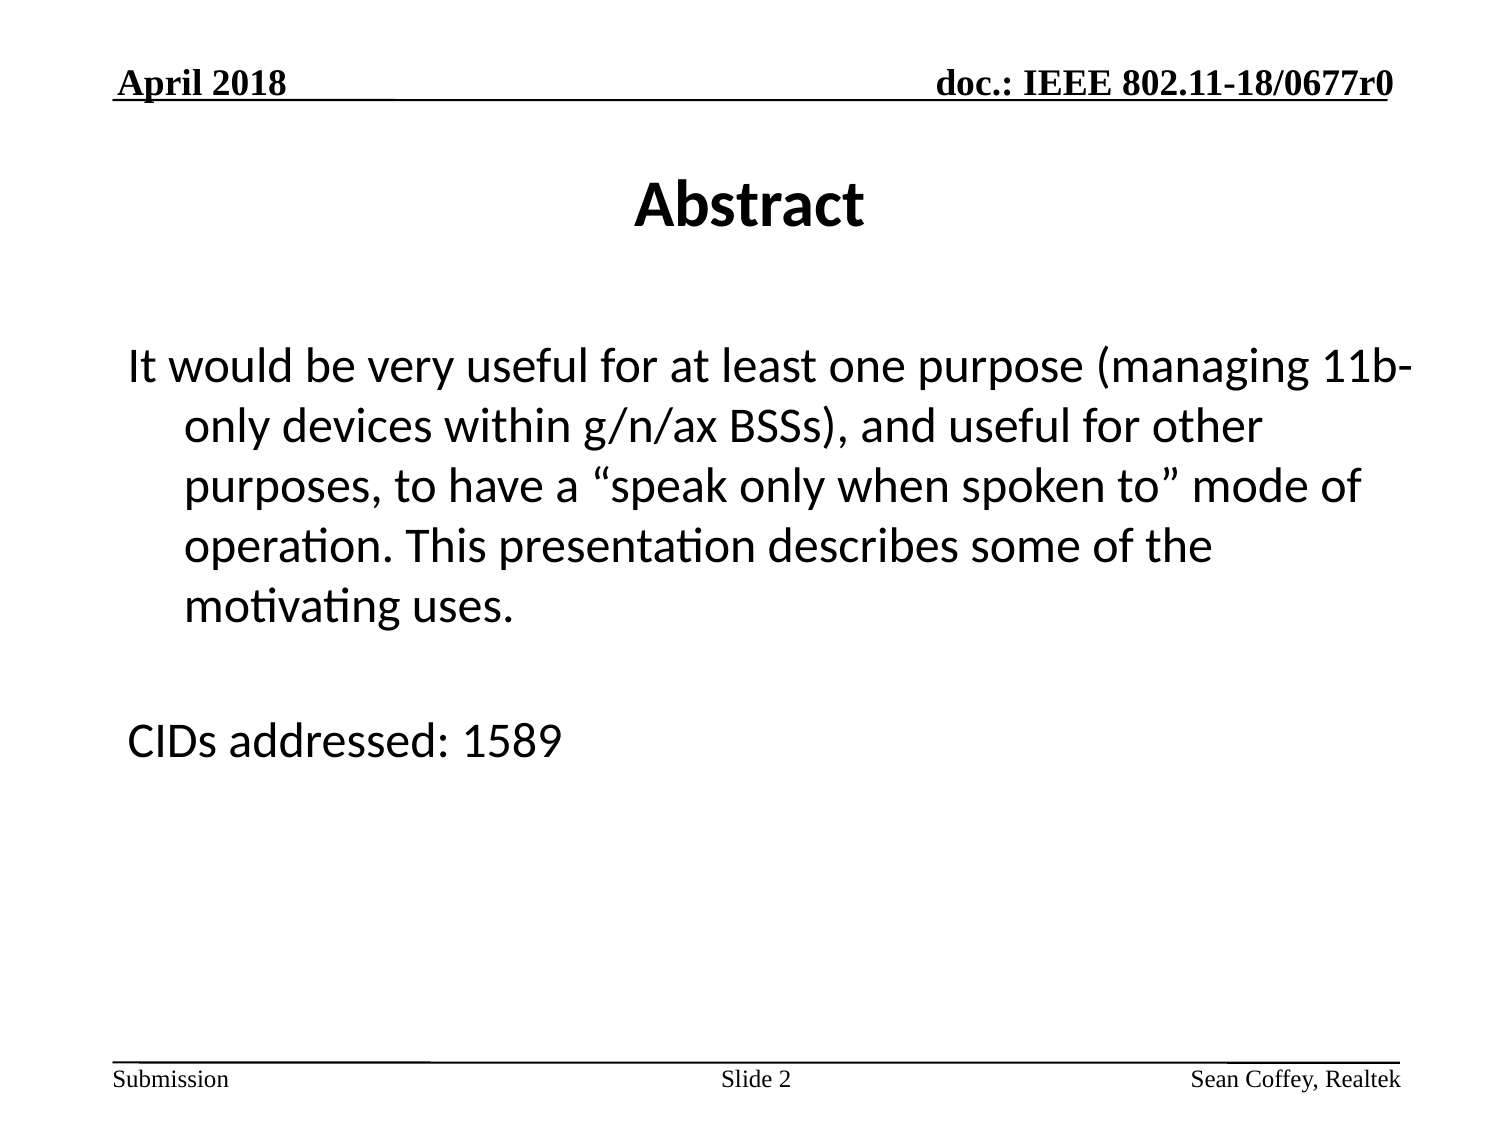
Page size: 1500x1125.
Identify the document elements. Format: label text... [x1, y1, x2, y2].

title Abstract [112, 112, 1388, 288]
list It would be very useful for at least one purpose (managing 11b-only devices within g/n/ax BSSs), and useful for other purposes, to have a “speak only when spoken to” mode of operation. This presentation describes some of the motivating uses. CIDs addressed: 1589 [112, 324, 1451, 1001]
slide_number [116, 58, 542, 104]
footer Sean Coffey, Realtek [902, 1061, 1402, 1093]
slide_number Slide 2 [712, 1061, 800, 1123]
